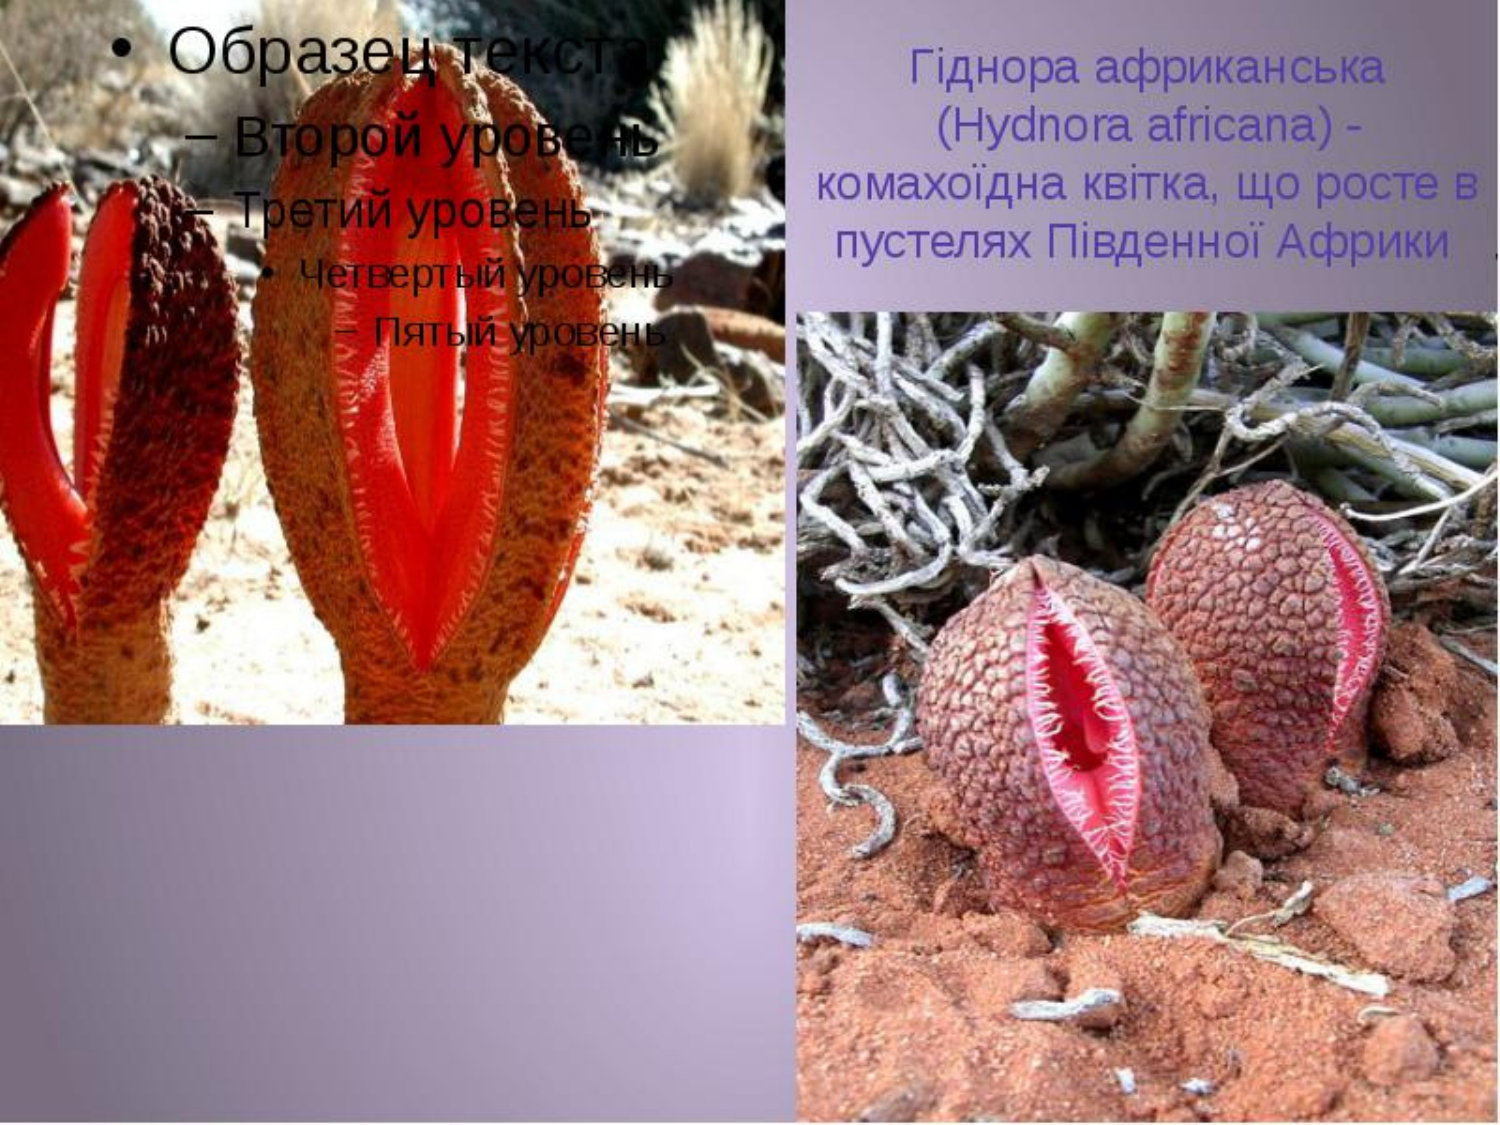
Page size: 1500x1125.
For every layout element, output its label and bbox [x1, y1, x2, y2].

list [0, 0, 1500, 1125]
